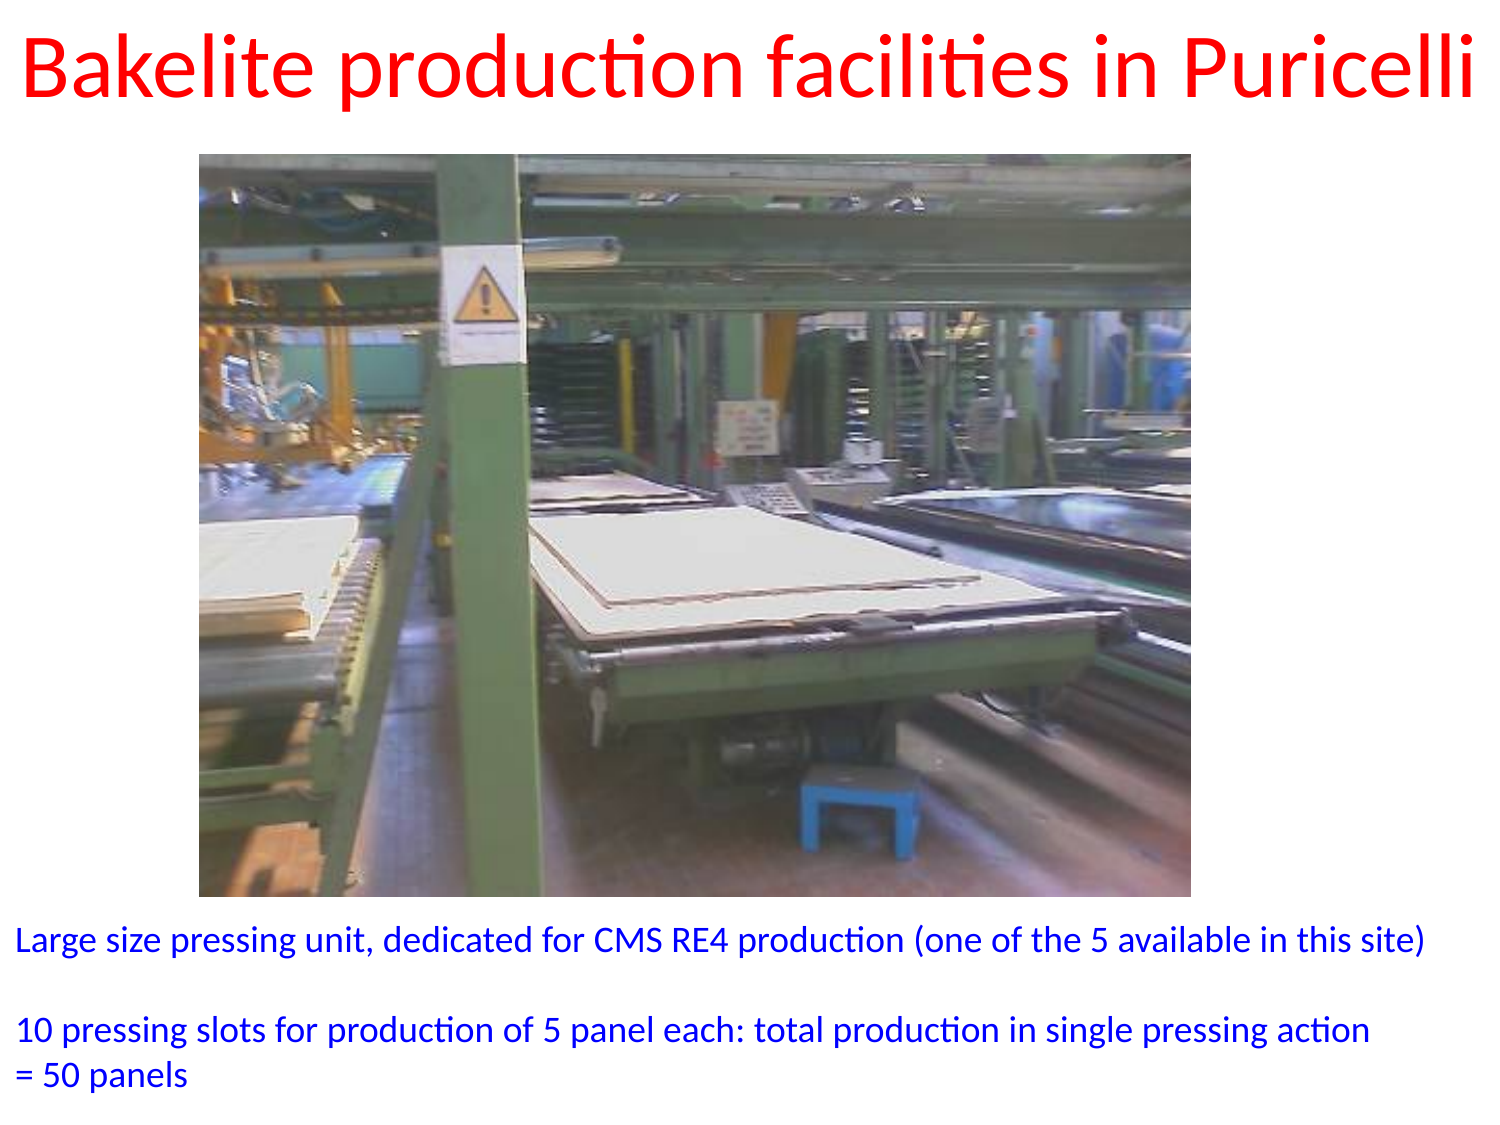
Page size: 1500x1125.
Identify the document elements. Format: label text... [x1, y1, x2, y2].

text_box Large size pressing unit, dedicated for CMS RE4 production (one of the 5 available in this site) 10 pressing slots for production of 5 panel each: total production in single pressing action = 50 panels [0, 907, 1500, 1103]
picture [199, 154, 1192, 897]
title Bakelite production facilities in Puricelli [0, 0, 1500, 155]
